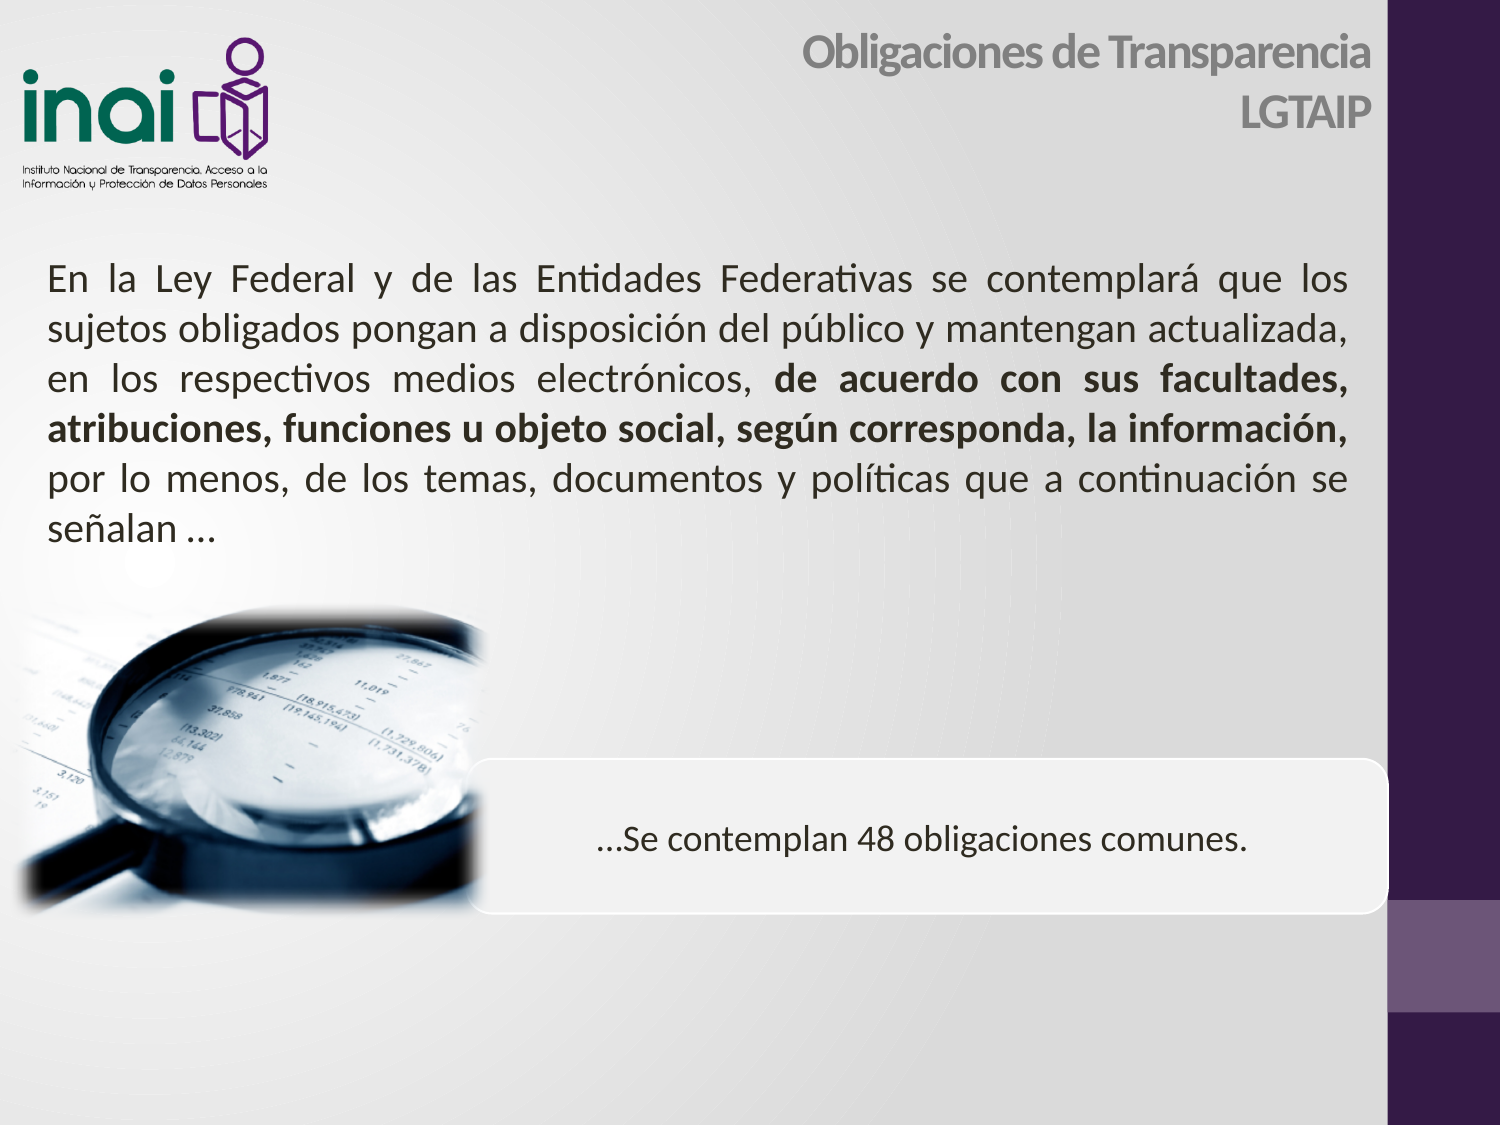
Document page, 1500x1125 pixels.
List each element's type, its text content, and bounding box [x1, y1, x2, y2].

picture [8, 600, 491, 921]
title Obligaciones de Transparencia LGTAIP [690, 0, 1388, 161]
text_box …Se contemplan 48 obligaciones comunes. [502, 757, 1389, 915]
text_box En la Ley Federal y de las Entidades Federativas se contemplará que los sujetos obligados pongan a disposición del público y mantengan actualizada, en los respectivos medios electrónicos, de acuerdo con sus facultades, atribuciones, funciones u objeto social, según corresponda, la información, por lo menos, de los temas, documentos y políticas que a continuación se señalan … [32, 243, 1365, 559]
picture [0, 1, 291, 227]
